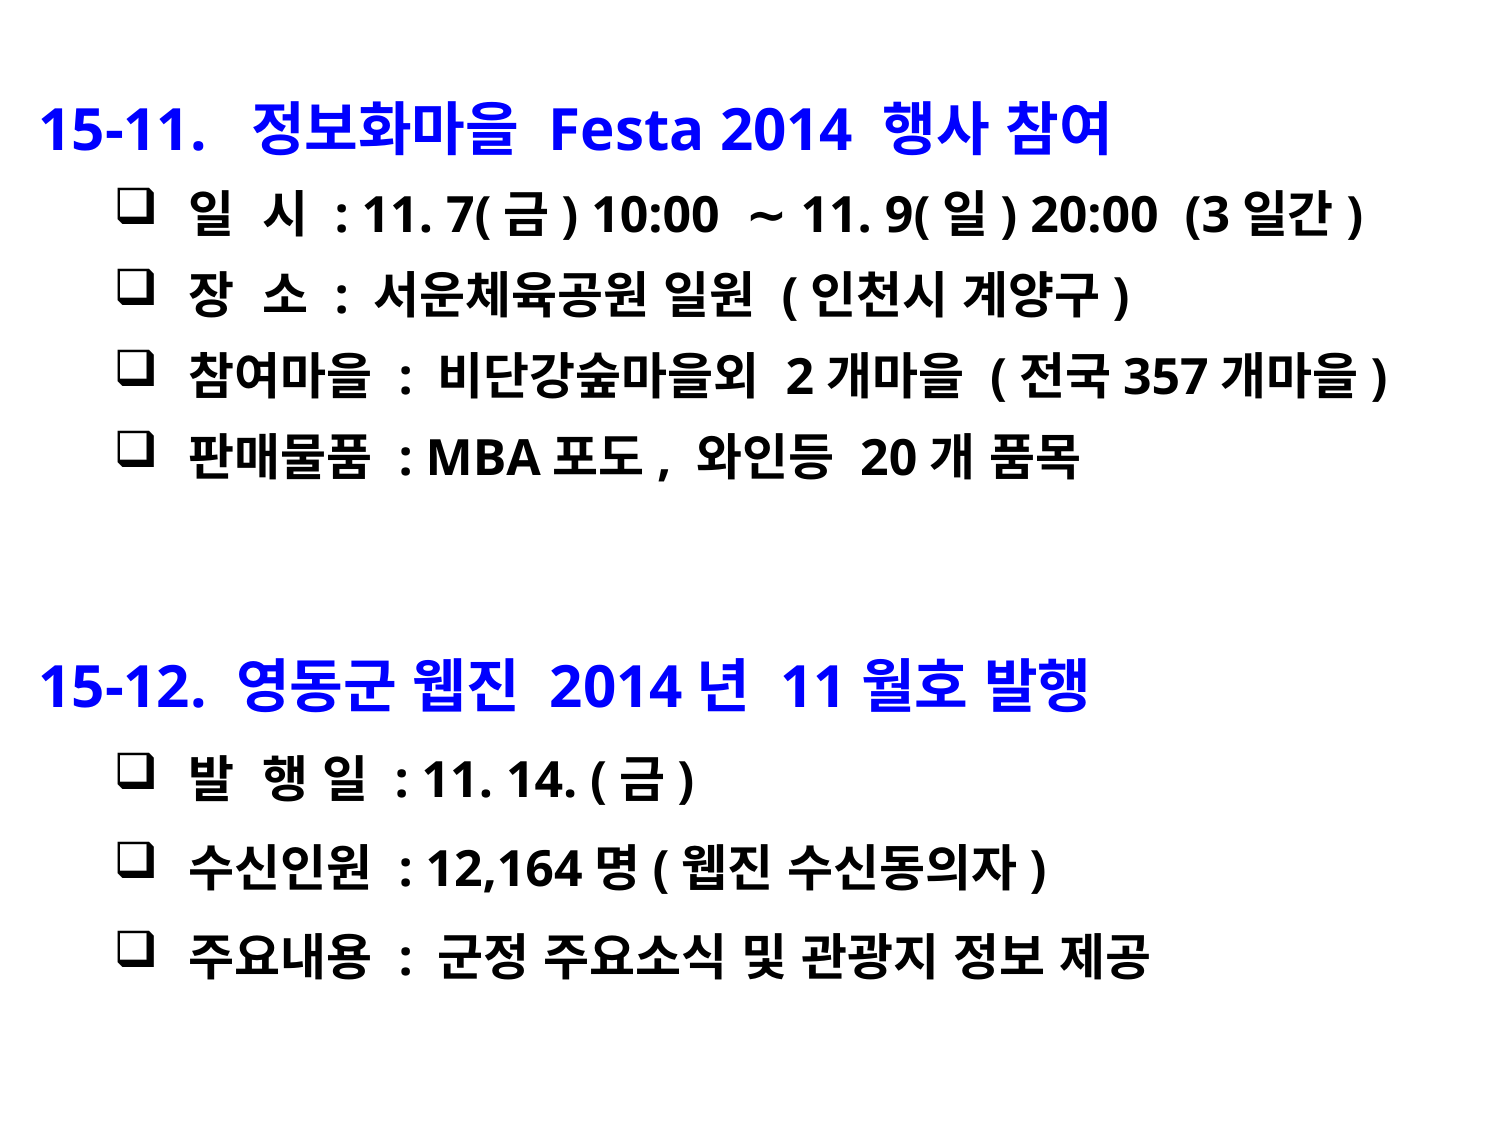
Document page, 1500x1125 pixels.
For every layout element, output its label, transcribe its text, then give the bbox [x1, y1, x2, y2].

text_box 15-11. 정보화마을 Festa 2014 행사 참여 일 시 : 11. 7(금) 10:00 ∼ 11. 9(일) 20:00 (3일간) 장 소 : 서운체육공원 일원 (인천시 계양구) 참여마을 : 비단강숲마을외 2개마을 (전국357개마을) 판매물품 : MBA포도, 와인등 20개 품목 [23, 70, 1360, 551]
text_box 15-12. 영동군 웹진 2014년 11월호 발행 발 행 일 : 11. 14. (금) 수신인원 : 12,164명(웹진 수신동의자) 주요내용 : 군정 주요소식 및 관광지 정보 제공 [23, 627, 1254, 1008]
